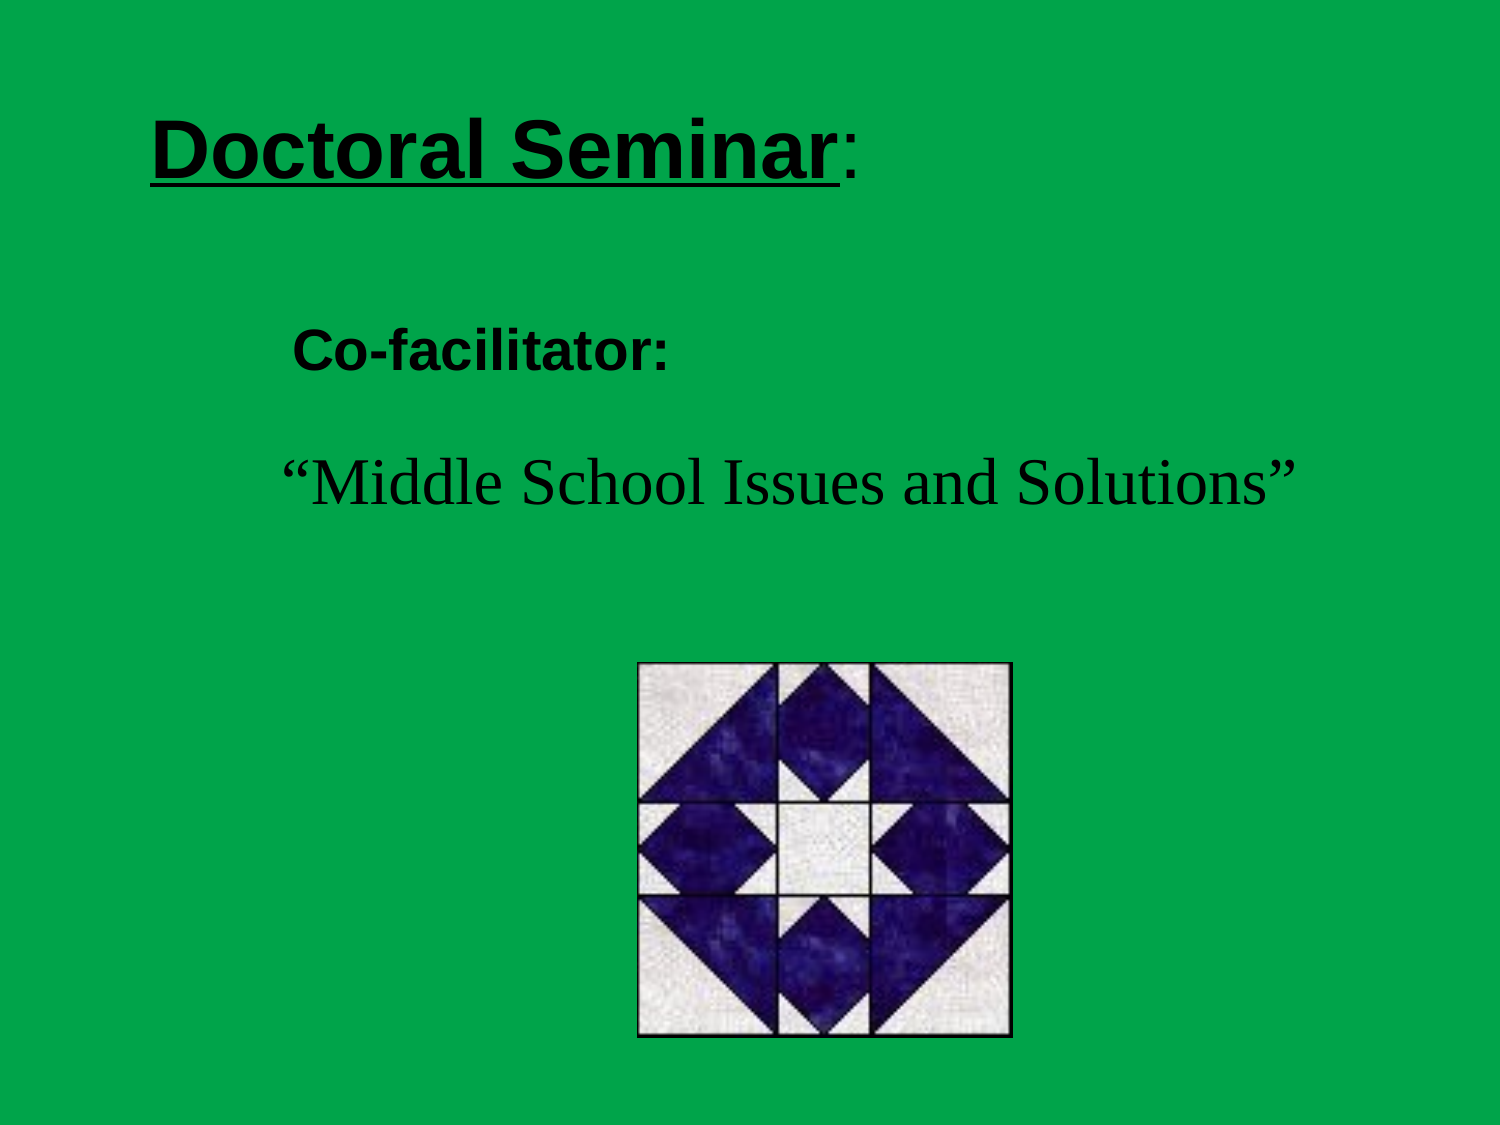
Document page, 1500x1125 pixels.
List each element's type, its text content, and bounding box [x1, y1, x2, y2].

picture [637, 662, 1013, 1038]
text_box Co-facilitator: [277, 304, 687, 390]
text_box Doctoral Seminar: [112, 87, 1463, 203]
text_box “Middle School Issues and Solutions” [266, 408, 1314, 606]
